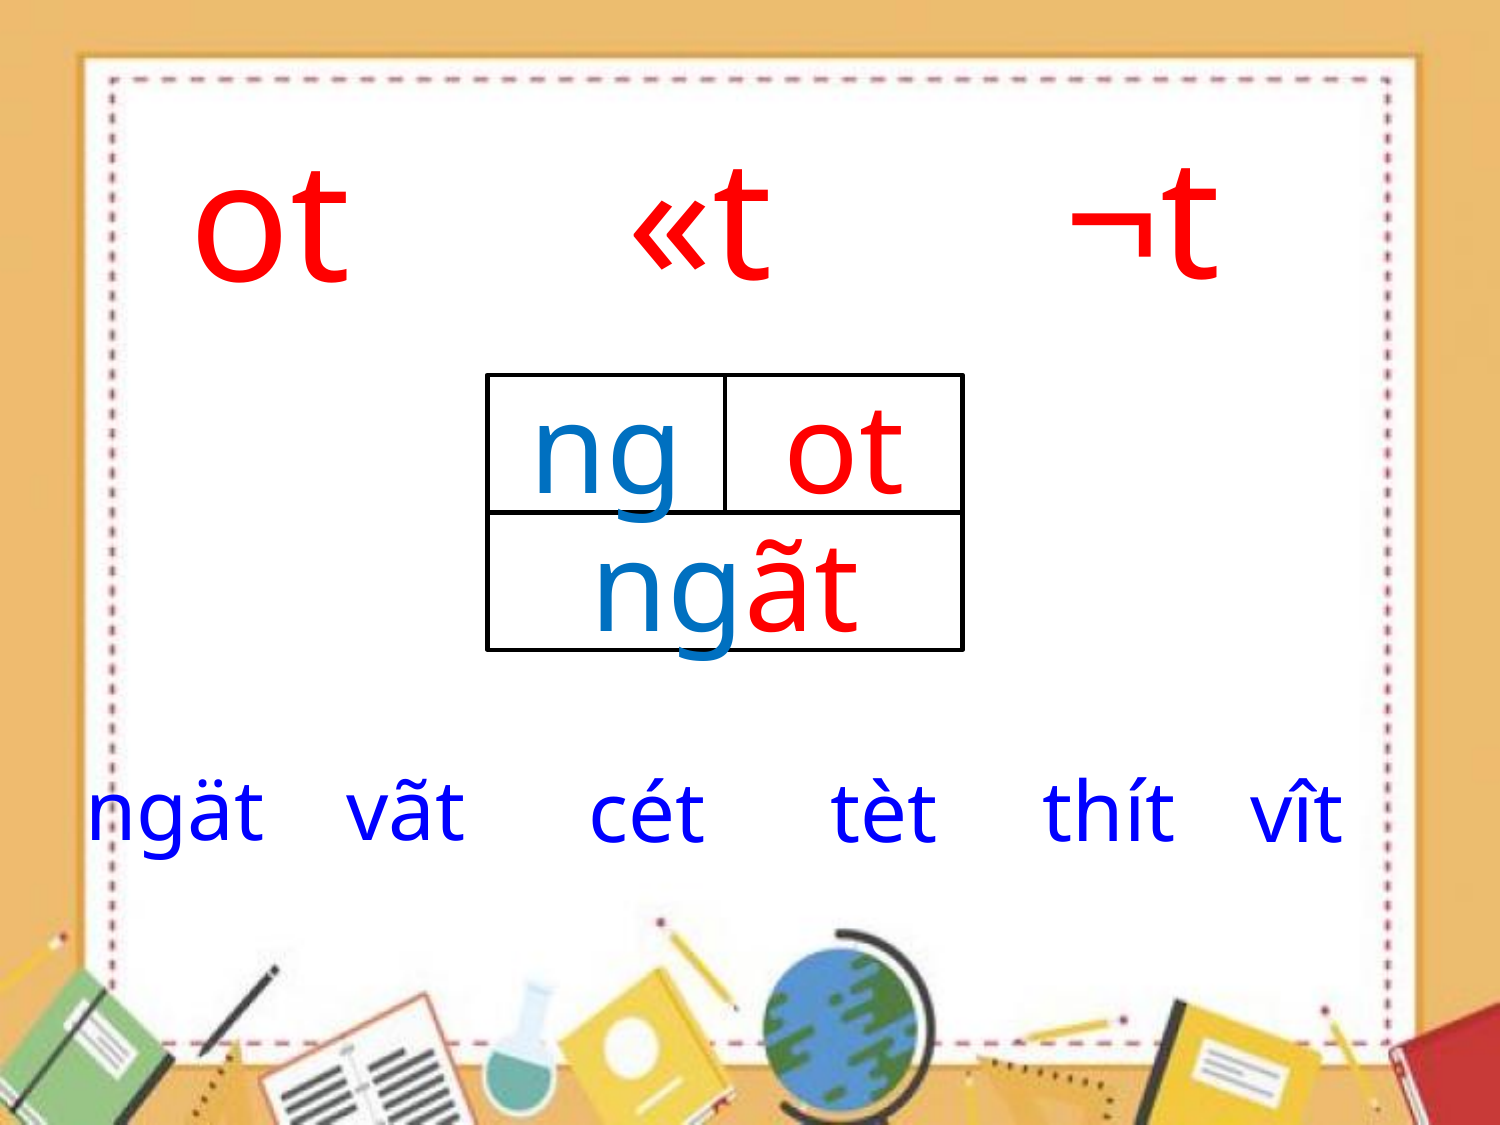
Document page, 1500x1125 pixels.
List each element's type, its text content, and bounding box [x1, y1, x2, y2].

text_box vãt [262, 750, 550, 865]
text_box ot [723, 373, 965, 514]
text_box ­¬t [1050, 104, 1475, 320]
picture [0, 0, 1500, 1125]
text_box «t [612, 105, 1038, 321]
text_box tèt [737, 752, 1032, 867]
text_box ngãt [485, 514, 965, 652]
text_box thít [962, 751, 1257, 866]
text_box ng [485, 373, 723, 514]
text_box ot [174, 107, 600, 323]
text_box cét [499, 752, 737, 867]
text_box vît [1149, 752, 1444, 867]
text_box ngät [62, 750, 262, 865]
